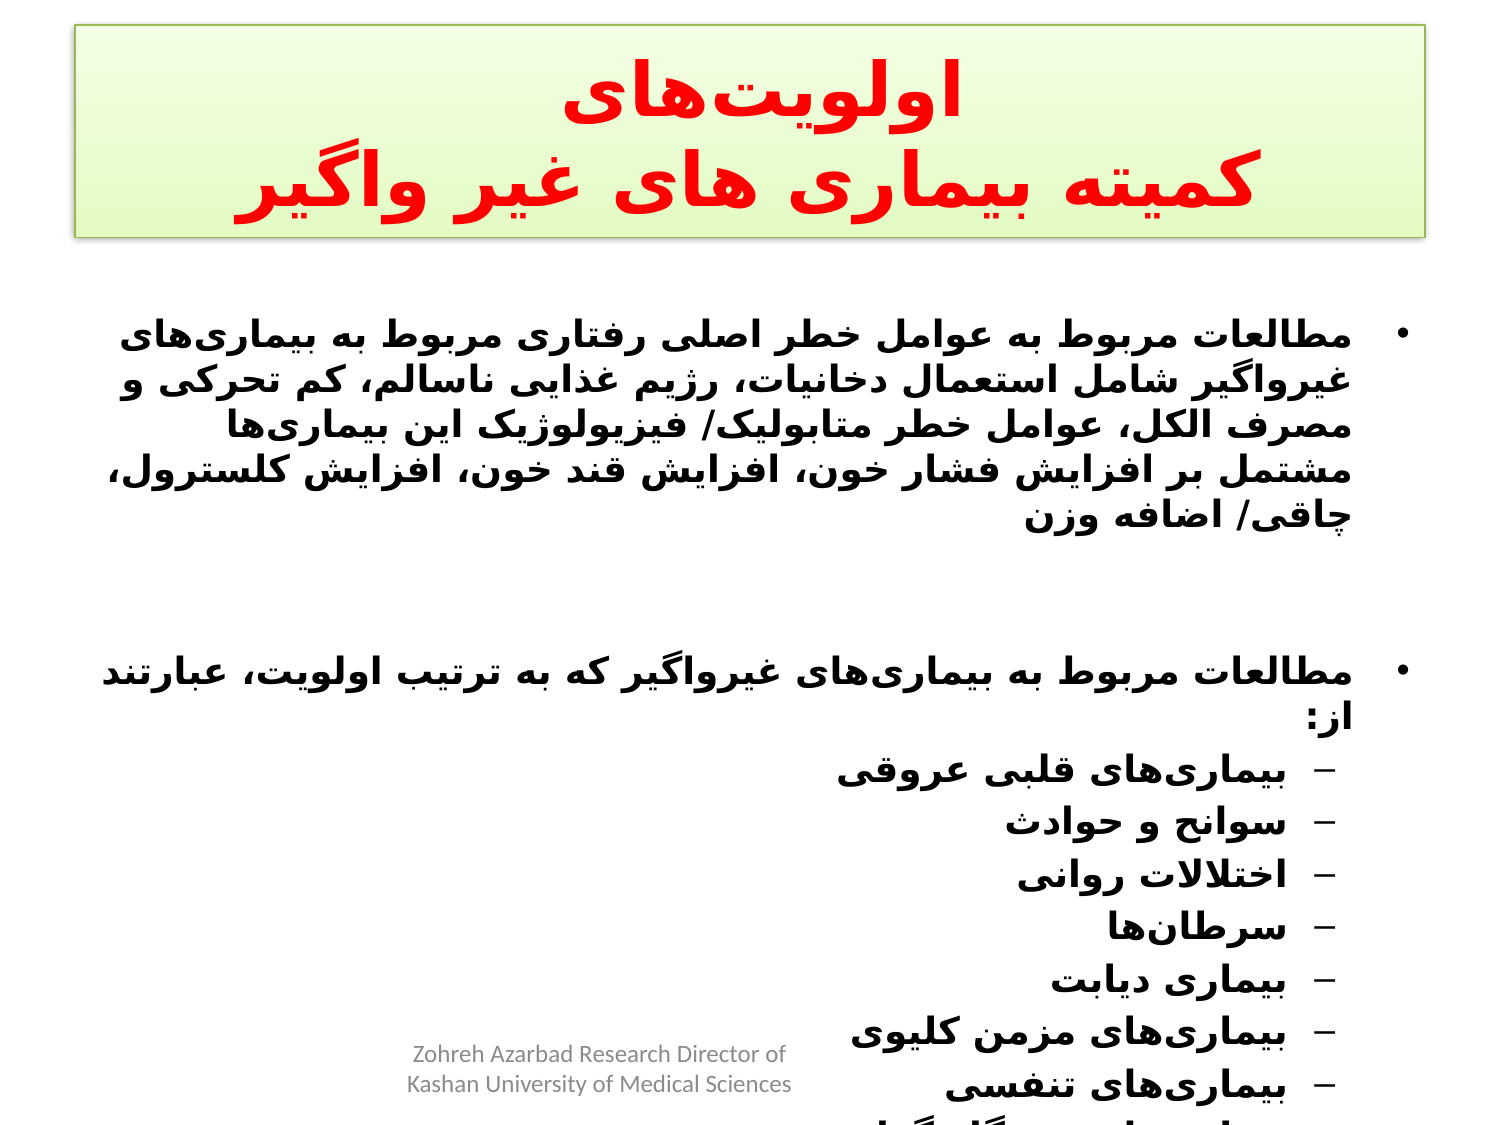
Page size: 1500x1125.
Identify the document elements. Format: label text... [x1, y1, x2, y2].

footer Zohreh Azarbad Research Director of Kashan University of Medical Sciences [362, 1037, 838, 1098]
text_box اولویت‌های کمیته بیماری های غیر واگیر [74, 24, 1426, 238]
list مطالعات مربوط به عوامل خطر اصلی رفتاری مربوط به بیماری‌های غیرواگیر شامل استعمال دخانیات، رژیم غذایی ناسالم، کم تحرکی و مصرف الکل، عوامل خطر متابولیک/ فیزیولوژیک این بیماری‌ها مشتمل بر افزایش فشار خون، افزایش قند خون، افزایش کلسترول، چاقی/ اضافه وزن مطالعات مربوط به بیماری‌های غیرواگیر که به ترتیب اولویت، عبارتند از: بیماری‌های قلبی عروقی سوانح و حوادث اختلالات روانی سرطان‌ها بیماری دیابت بیماری‌های مزمن کلیوی بیماری‌های تنفسی بیماری‌های دستگاه گوارش بیماری‌های عضلانی- استخوانی [75, 249, 1425, 1093]
